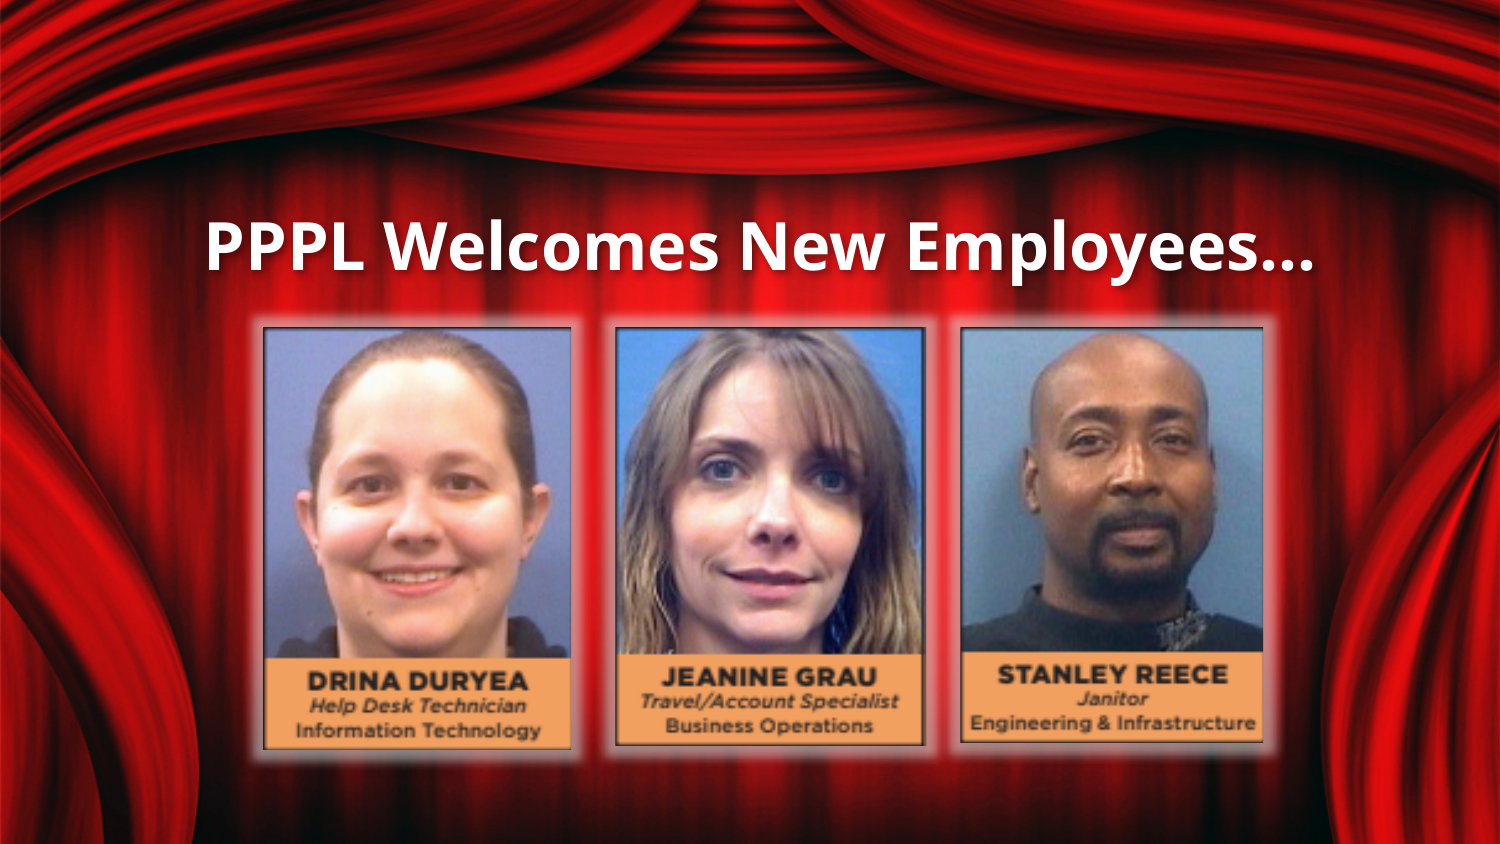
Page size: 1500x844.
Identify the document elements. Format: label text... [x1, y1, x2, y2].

text_box PPPL Welcomes New Employees… [174, 196, 1346, 292]
picture [0, 0, 1500, 844]
